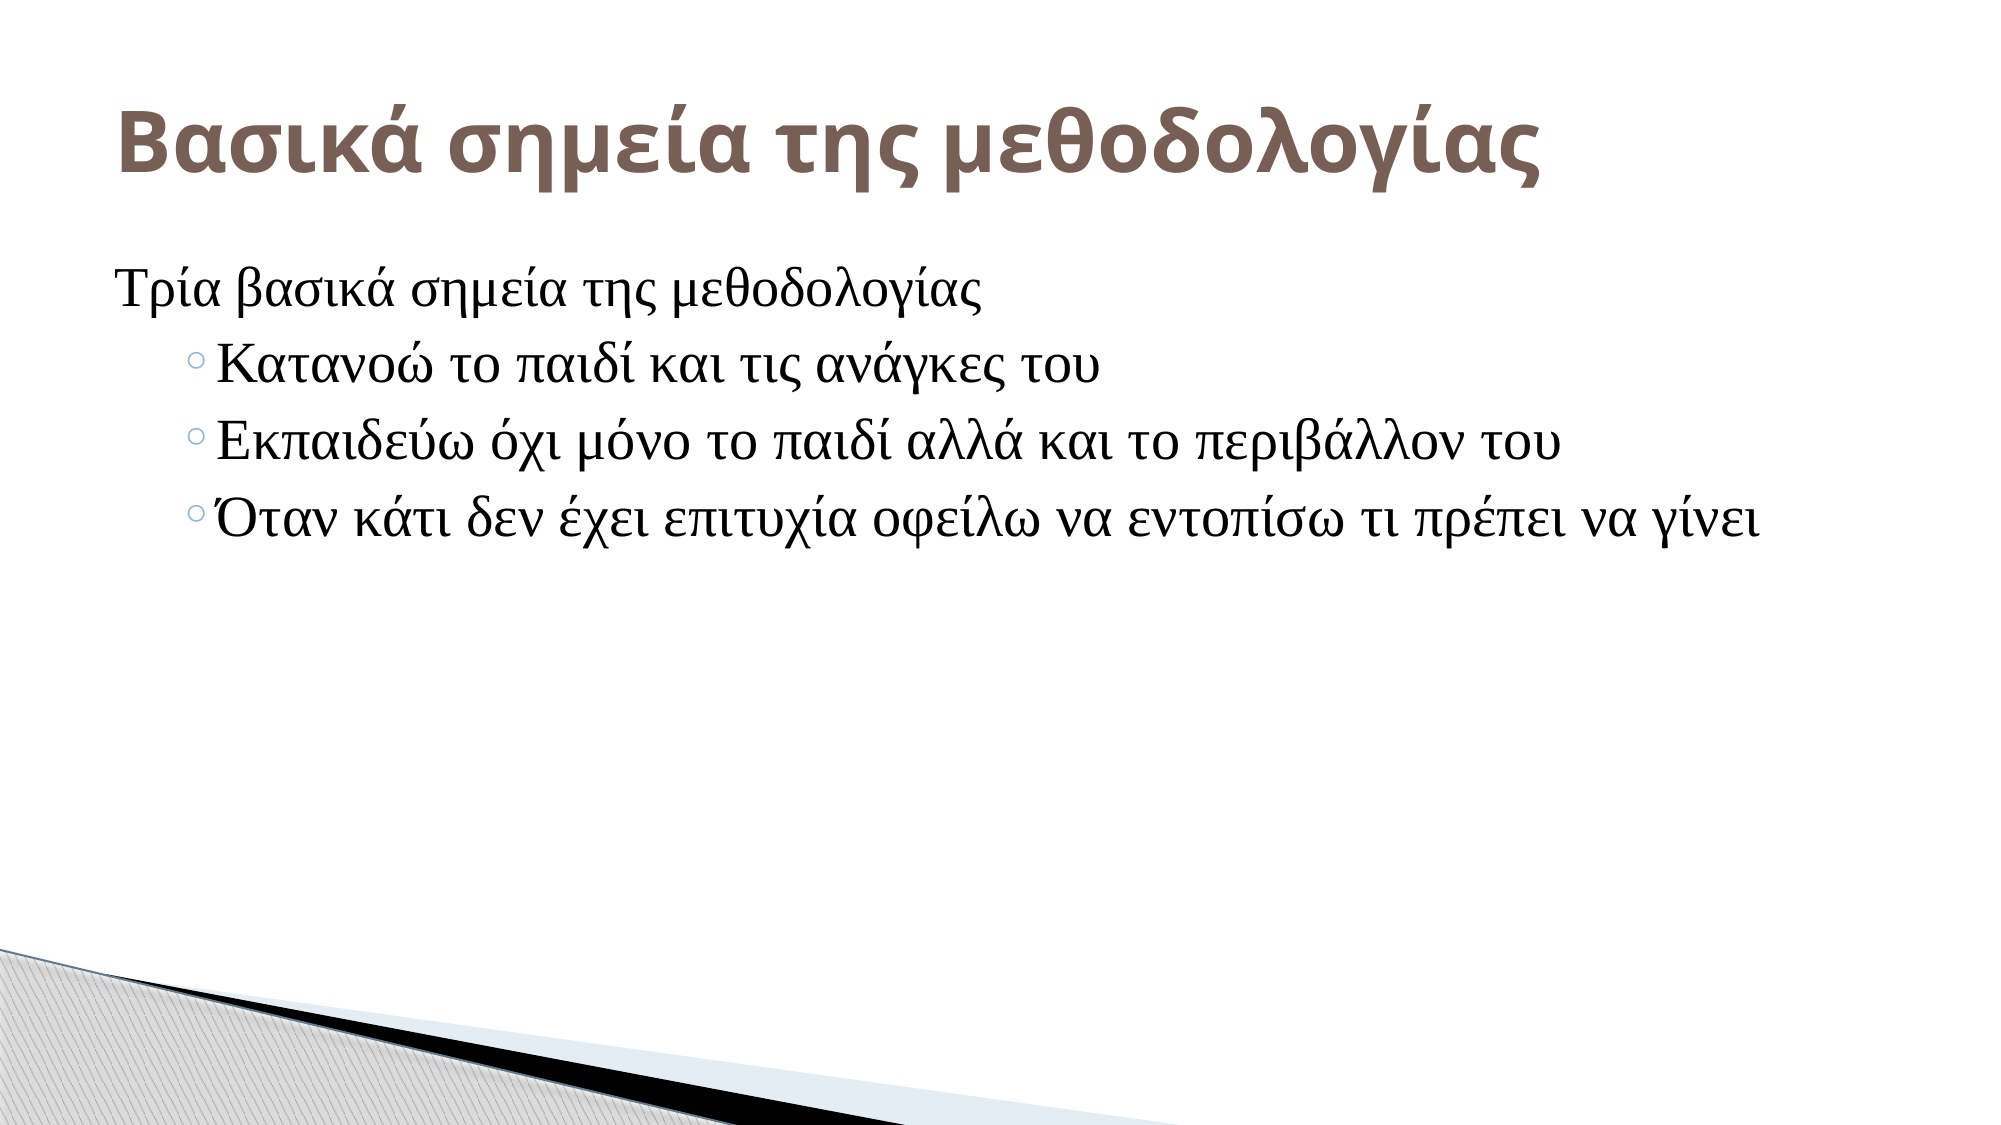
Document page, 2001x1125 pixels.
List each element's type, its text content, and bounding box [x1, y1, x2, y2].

title Βασικά σημεία της μεθοδολογίας [99, 45, 1900, 233]
list Τρία βασικά σημεία της μεθοδολογίας Κατανοώ το παιδί και τις ανάγκες του Εκπαιδεύω όχι μόνο το παιδί αλλά και το περιβάλλον του Όταν κάτι δεν έχει επιτυχία οφείλω να εντοπίσω τι πρέπει να γίνει [99, 243, 1900, 986]
